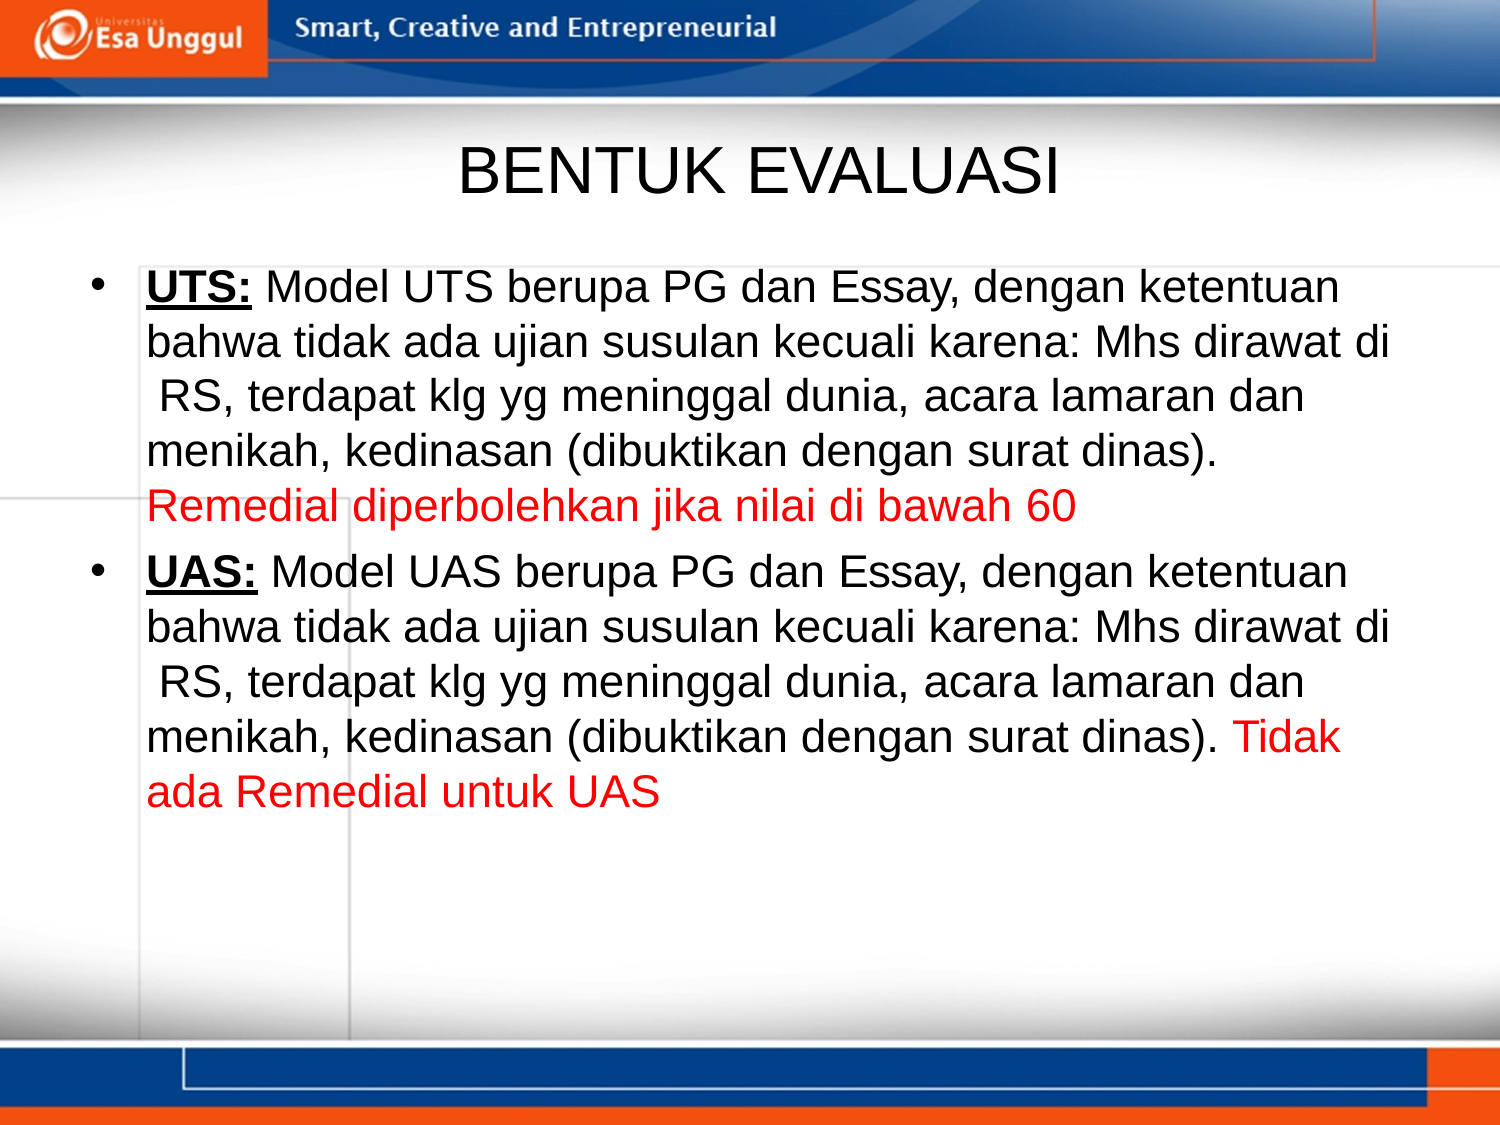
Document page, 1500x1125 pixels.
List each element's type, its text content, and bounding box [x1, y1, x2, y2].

picture [0, 0, 1500, 1125]
title BENTUK EVALUASI [455, 124, 1070, 254]
text_box UTS: Model UTS berupa PG dan Essay, dengan ketentuan bahwa tidak ada ujian susulan kecuali karena: Mhs dirawat di RS, terdapat klg yg meninggal dunia, acara lamaran dan menikah, kedinasan (dibuktikan dengan surat dinas). Remedial diperbolehkan jika nilai di bawah 60 UAS: Model UAS berupa PG dan Essay, dengan ketentuan bahwa tidak ada ujian susulan kecuali karena: Mhs dirawat di RS, terdapat klg yg meninggal dunia, acara lamaran dan menikah, kedinasan (dibuktikan dengan surat dinas). Tidak ada Remedial untuk UAS [87, 254, 1393, 817]
